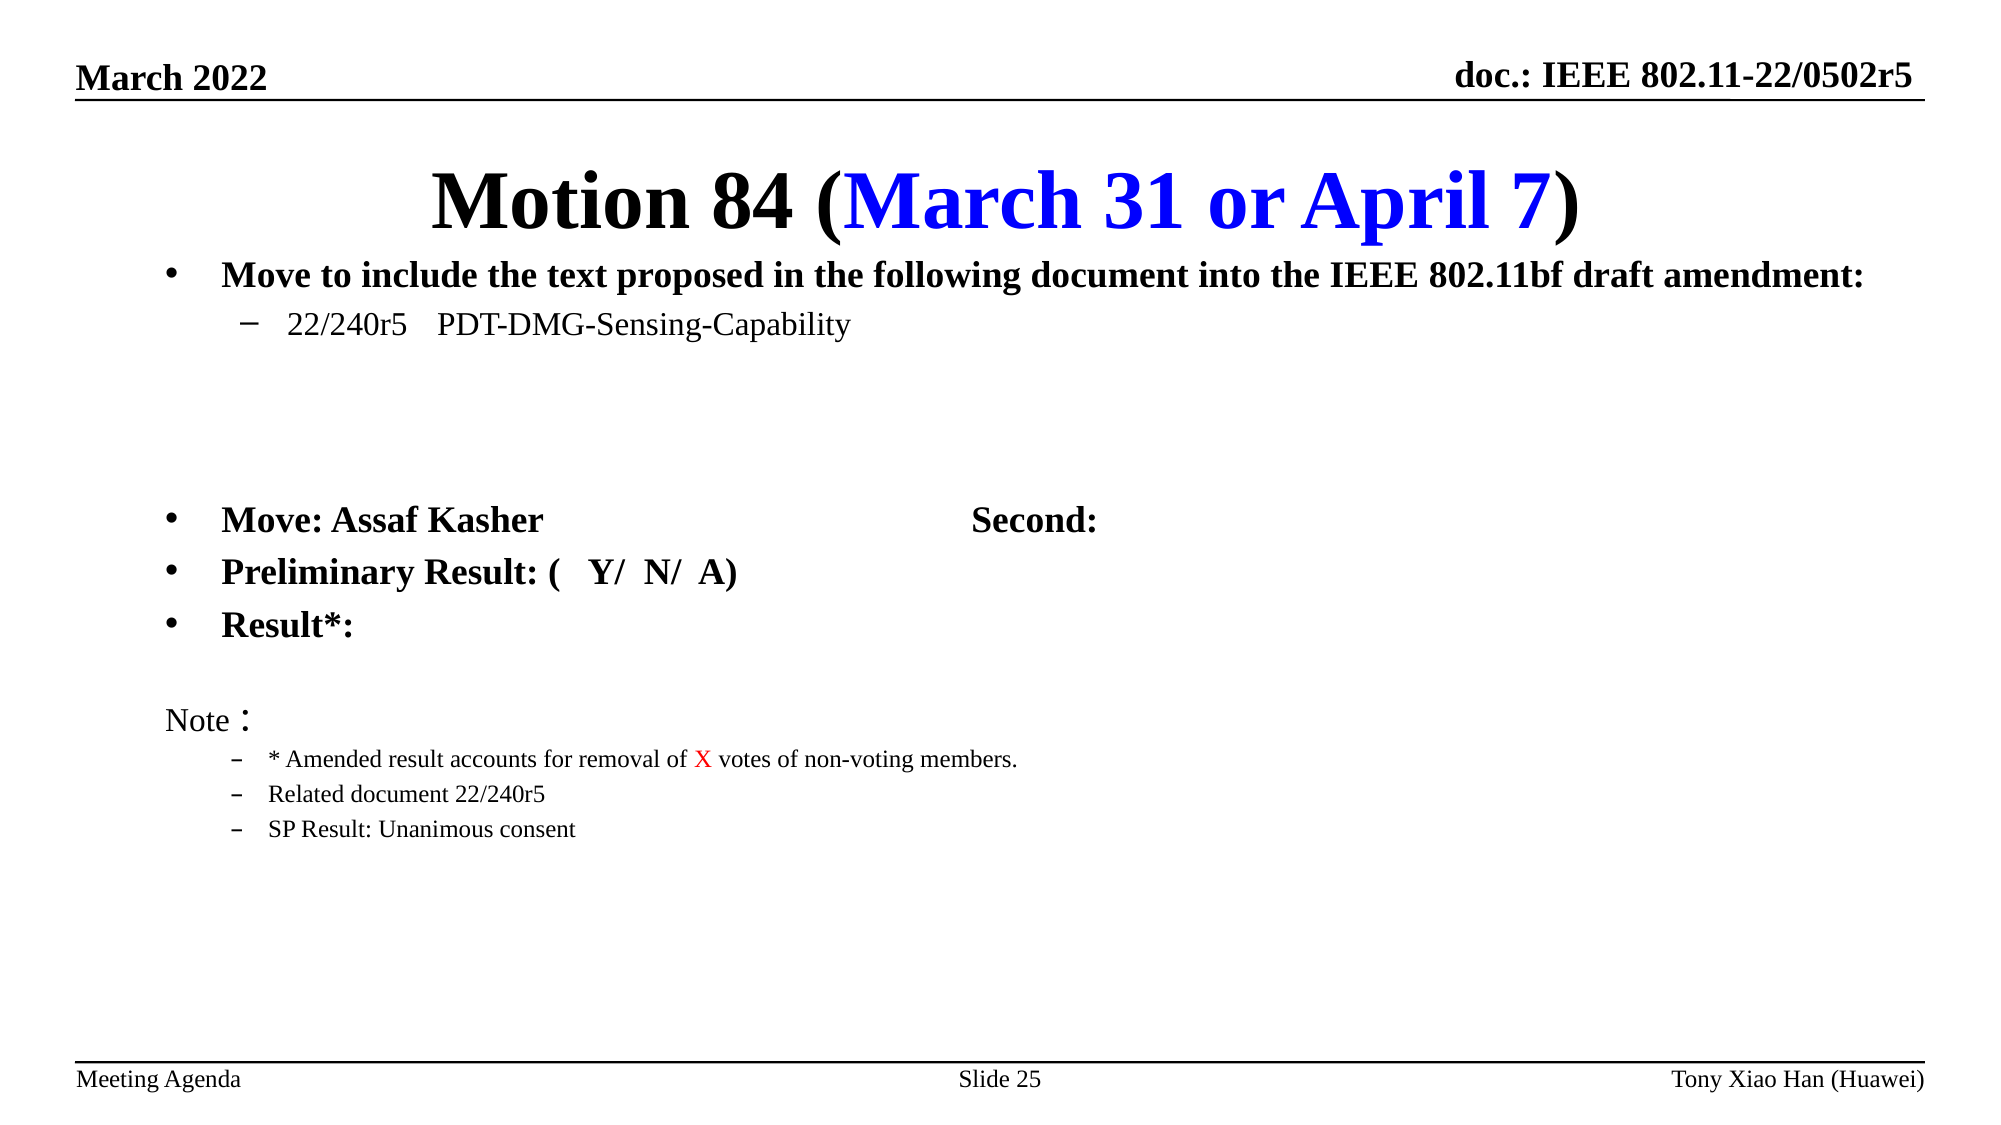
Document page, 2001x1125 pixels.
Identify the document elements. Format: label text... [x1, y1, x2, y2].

text_box Move to include the text proposed in the following document into the IEEE 802.11bf draft amendment: 22/240r5 PDT-DMG-Sensing-Capability Move: Assaf Kasher Second: Preliminary Result: ( Y/ N/ A) Result*: Note： * Amended result accounts for removal of X votes of non-voting members. Related document 22/240r5 SP Result: Unanimous consent [150, 212, 1900, 900]
text_box Motion 84 (March 31 or April 7) [368, 137, 1644, 212]
